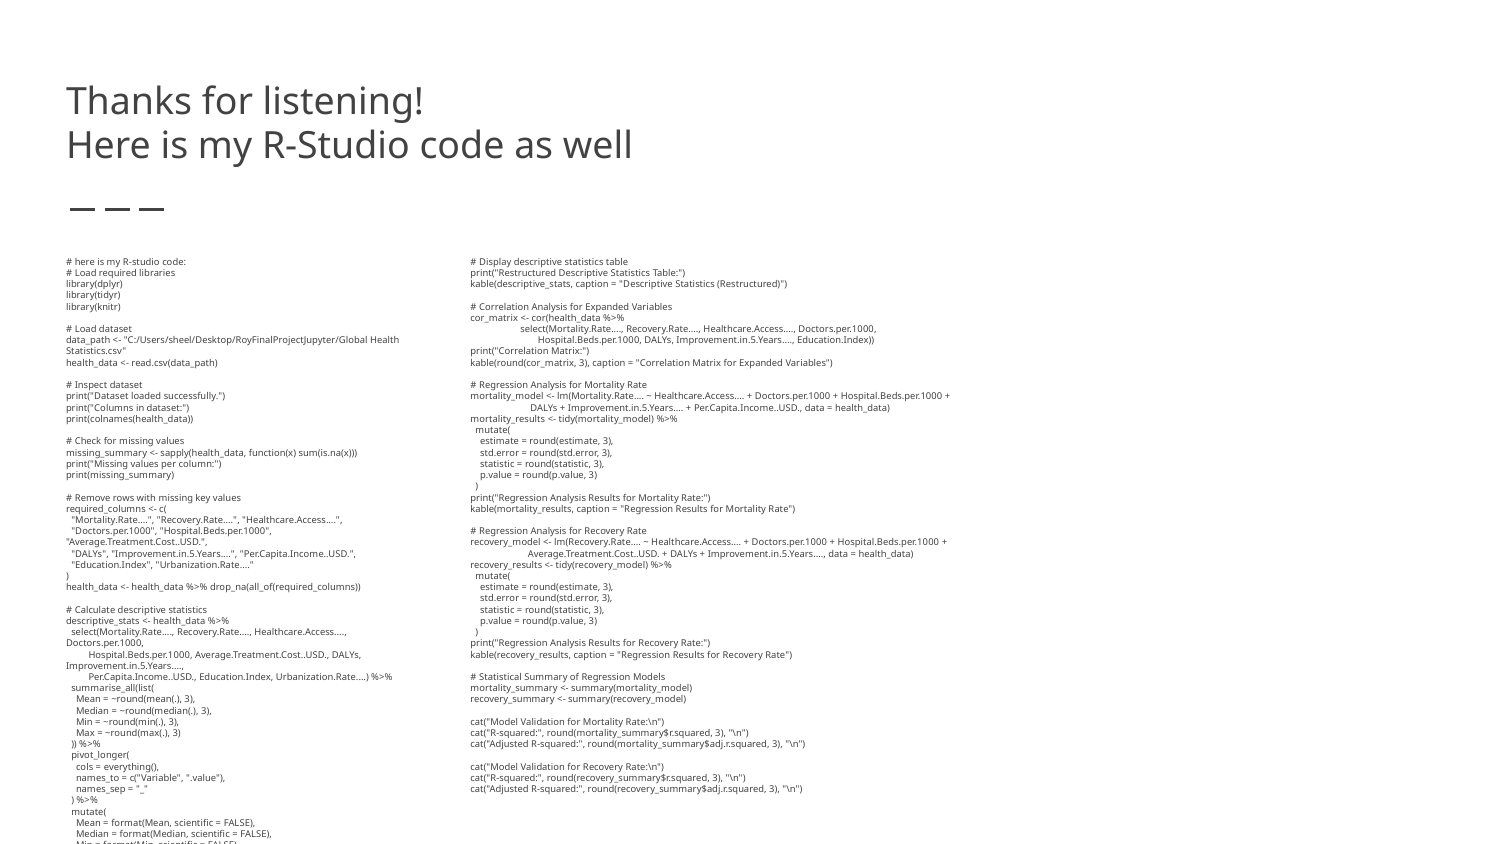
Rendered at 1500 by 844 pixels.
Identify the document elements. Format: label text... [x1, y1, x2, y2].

text_box # Display descriptive statistics table print("Restructured Descriptive Statistics Table:") kable(descriptive_stats, caption = "Descriptive Statistics (Restructured)") # Correlation Analysis for Expanded Variables cor_matrix <- cor(health_data %>% select(Mortality.Rate...., Recovery.Rate...., Healthcare.Access...., Doctors.per.1000, Hospital.Beds.per.1000, DALYs, Improvement.in.5.Years...., Education.Index)) print("Correlation Matrix:") kable(round(cor_matrix, 3), caption = "Correlation Matrix for Expanded Variables") # Regression Analysis for Mortality Rate mortality_model <- lm(Mortality.Rate.... ~ Healthcare.Access.... + Doctors.per.1000 + Hospital.Beds.per.1000 + DALYs + Improvement.in.5.Years.... + Per.Capita.Income..USD., data = health_data) mortality_results <- tidy(mortality_model) %>% mutate( estimate = round(estimate, 3), std.error = round(std.error, 3), statistic = round(statistic, 3), p.value = round(p.value, 3) ) print("Regression Analysis Results for Mortality Rate:") kable(mortality_results, caption = "Regression Results for Mortality Rate") # Regression Analysis for Recovery Rate recovery_model <- lm(Recovery.Rate.... ~ Healthcare.Access.... + Doctors.per.1000 + Hospital.Beds.per.1000 + Average.Treatment.Cost..USD. + DALYs + Improvement.in.5.Years...., data = health_data) recovery_results <- tidy(recovery_model) %>% mutate( estimate = round(estimate, 3), std.error = round(std.error, 3), statistic = round(statistic, 3), p.value = round(p.value, 3) ) print("Regression Analysis Results for Recovery Rate:") kable(recovery_results, caption = "Regression Results for Recovery Rate") # Statistical Summary of Regression Models mortality_summary <- summary(mortality_model) recovery_summary <- summary(recovery_model) cat("Model Validation for Mortality Rate:\n") cat("R-squared:", round(mortality_summary$r.squared, 3), "\n") cat("Adjusted R-squared:", round(mortality_summary$adj.r.squared, 3), "\n") cat("Model Validation for Recovery Rate:\n") cat("R-squared:", round(recovery_summary$r.squared, 3), "\n") cat("Adjusted R-squared:", round(recovery_summary$adj.r.squared, 3), "\n") [455, 240, 1045, 837]
list # here is my R-studio code: # Load required libraries library(dplyr) library(tidyr) library(knitr) # Load dataset data_path <- "C:/Users/sheel/Desktop/RoyFinalProjectJupyter/Global Health Statistics.csv" health_data <- read.csv(data_path) # Inspect dataset print("Dataset loaded successfully.") print("Columns in dataset:") print(colnames(health_data)) # Check for missing values missing_summary <- sapply(health_data, function(x) sum(is.na(x))) print("Missing values per column:") print(missing_summary) # Remove rows with missing key values required_columns <- c( "Mortality.Rate....", "Recovery.Rate....", "Healthcare.Access....", "Doctors.per.1000", "Hospital.Beds.per.1000", "Average.Treatment.Cost..USD.", "DALYs", "Improvement.in.5.Years....", "Per.Capita.Income..USD.", "Education.Index", "Urbanization.Rate...." ) health_data <- health_data %>% drop_na(all_of(required_columns)) # Calculate descriptive statistics descriptive_stats <- health_data %>% select(Mortality.Rate...., Recovery.Rate...., Healthcare.Access...., Doctors.per.1000, Hospital.Beds.per.1000, Average.Treatment.Cost..USD., DALYs, Improvement.in.5.Years...., Per.Capita.Income..USD., Education.Index, Urbanization.Rate....) %>% summarise_all(list( Mean = ~round(mean(.), 3), Median = ~round(median(.), 3), Min = ~round(min(.), 3), Max = ~round(max(.), 3) )) %>% pivot_longer( cols = everything(), names_to = c("Variable", ".value"), names_sep = "_" ) %>% mutate( Mean = format(Mean, scientific = FALSE), Median = format(Median, scientific = FALSE), Min = format(Min, scientific = FALSE), Max = format(Max, scientific = FALSE) ) [51, 240, 427, 837]
title Thanks for listening! Here is my R-Studio code as well [51, 61, 1449, 182]
